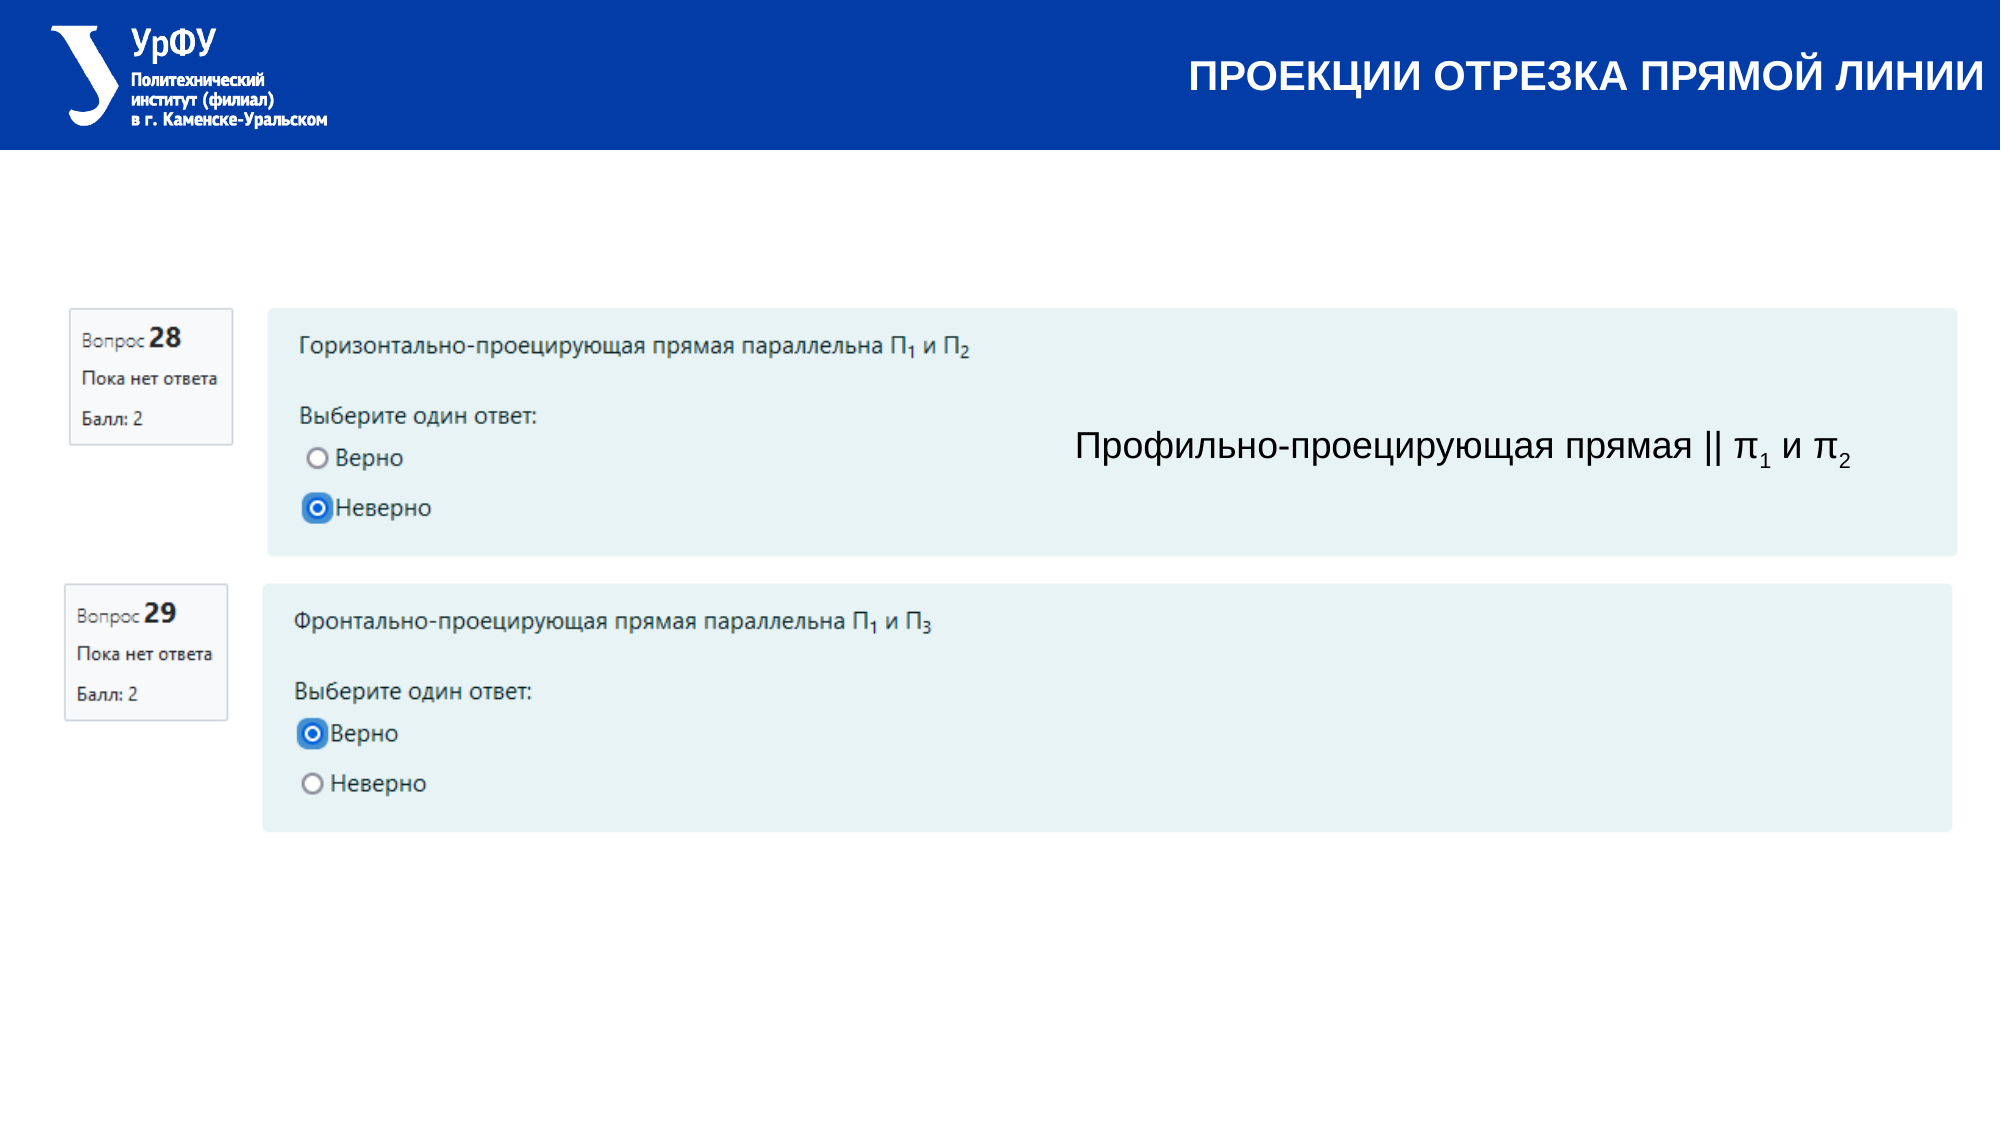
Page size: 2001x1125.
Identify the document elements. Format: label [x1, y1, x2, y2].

picture [53, 573, 1962, 847]
text_box [0, 0, 2000, 150]
picture [58, 297, 1971, 569]
